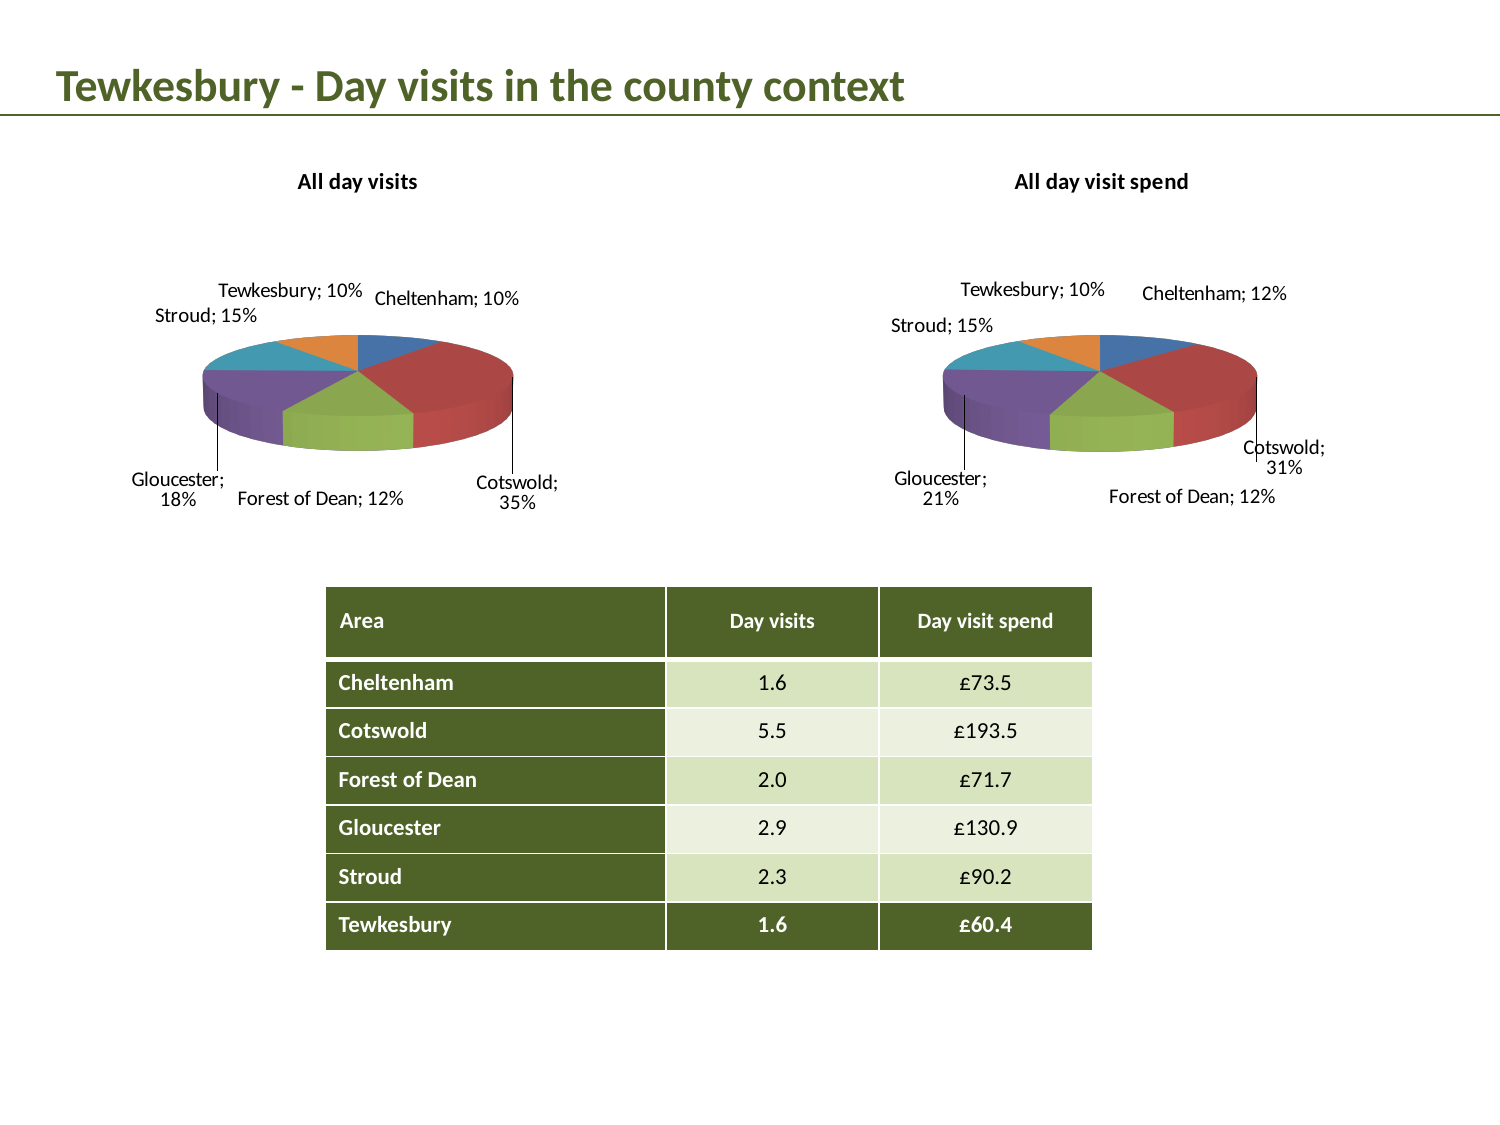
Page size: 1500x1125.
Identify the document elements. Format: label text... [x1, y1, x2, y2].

chart [808, 148, 1396, 586]
table_cell 2.0 [667, 757, 878, 804]
table_cell 5.5 [667, 709, 878, 756]
table_cell Gloucester [326, 806, 665, 853]
table_cell £60.4 [880, 903, 1092, 950]
table_header Day visits [667, 587, 878, 657]
table_cell £193.5 [880, 709, 1092, 756]
table_cell Stroud [326, 854, 665, 901]
table_cell Cotswold [326, 709, 665, 756]
table_cell £71.7 [880, 757, 1092, 804]
table_cell 2.3 [667, 854, 878, 901]
table_cell 1.6 [667, 662, 878, 707]
text_box Tewkesbury - Day visits in the county context [41, 37, 1471, 114]
table_cell 2.9 [667, 806, 878, 853]
table_cell £90.2 [880, 854, 1092, 901]
table_cell Tewkesbury [326, 903, 665, 950]
table_cell 1.6 [667, 903, 878, 950]
table_header Area [326, 587, 665, 657]
table_cell Forest of Dean [326, 757, 665, 804]
table_cell £130.9 [880, 806, 1092, 853]
table_cell Cheltenham [326, 662, 665, 707]
table_cell £73.5 [880, 662, 1092, 707]
table_header Day visit spend [880, 593, 1092, 657]
chart [64, 148, 652, 586]
